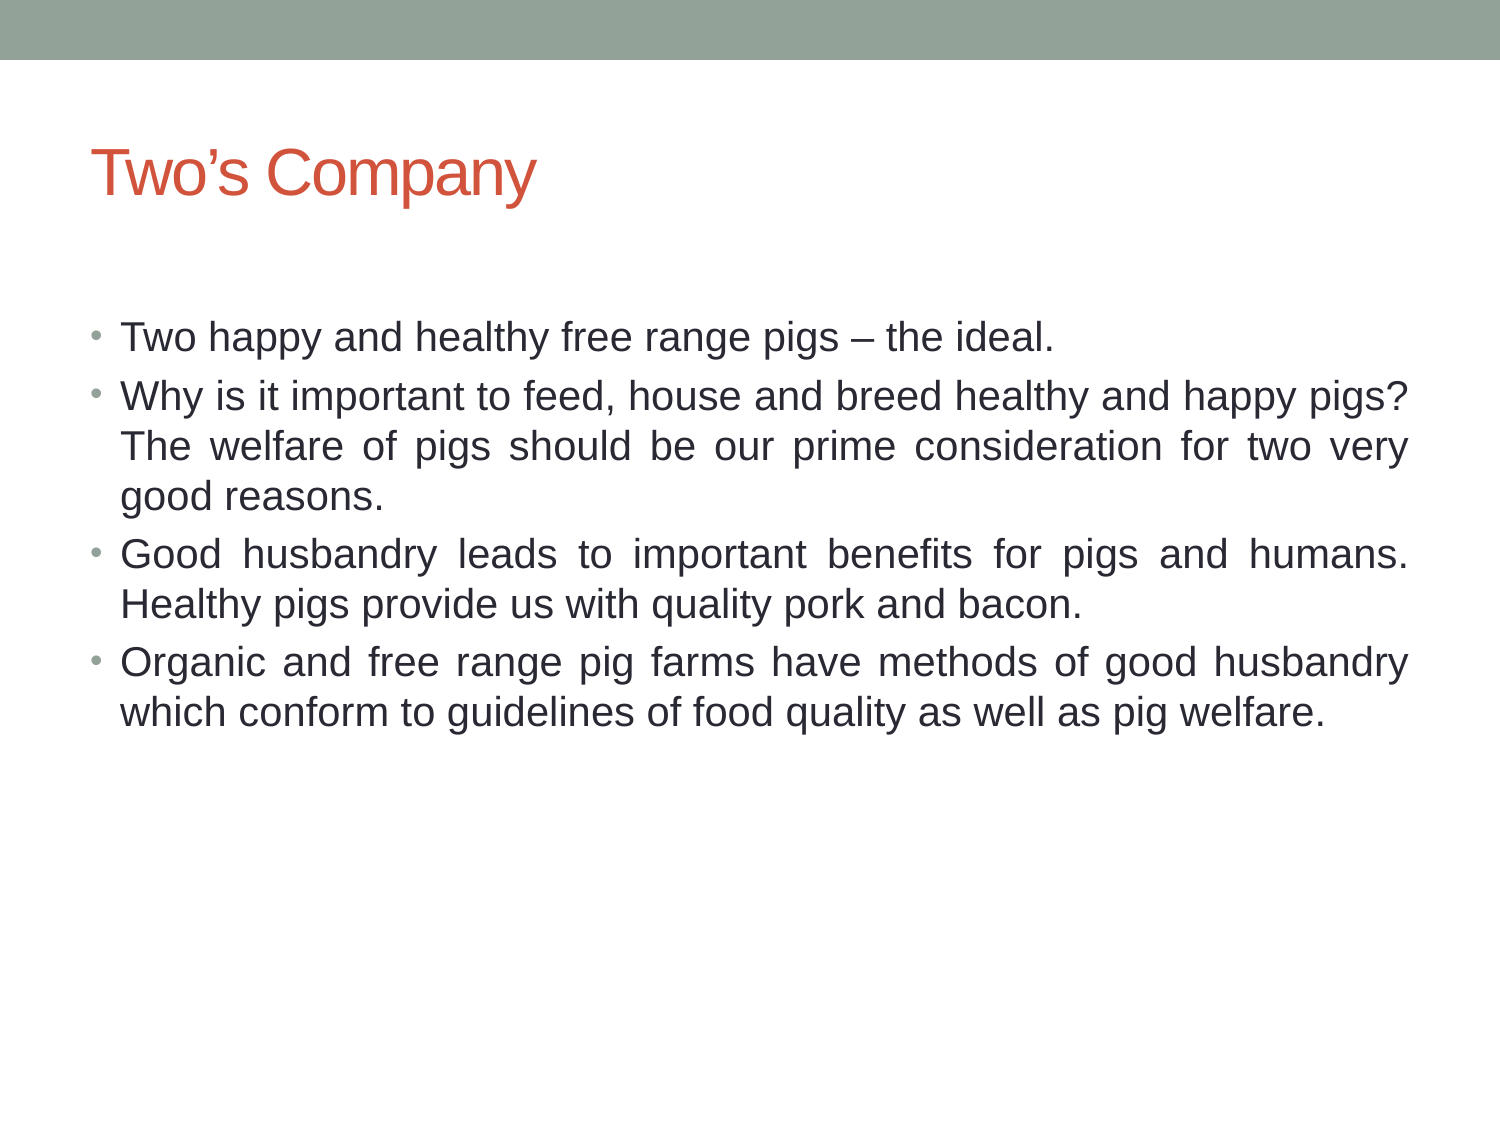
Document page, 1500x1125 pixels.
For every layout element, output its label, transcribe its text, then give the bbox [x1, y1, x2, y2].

list Two happy and healthy free range pigs – the ideal. Why is it important to feed, house and breed healthy and happy pigs? The welfare of pigs should be our prime consideration for two very good reasons. Good husbandry leads to important benefits for pigs and humans. Healthy pigs provide us with quality pork and bacon. Organic and free range pig farms have methods of good husbandry which conform to guidelines of food quality as well as pig welfare. [75, 302, 1425, 1063]
title Two’s Company [75, 87, 1425, 250]
